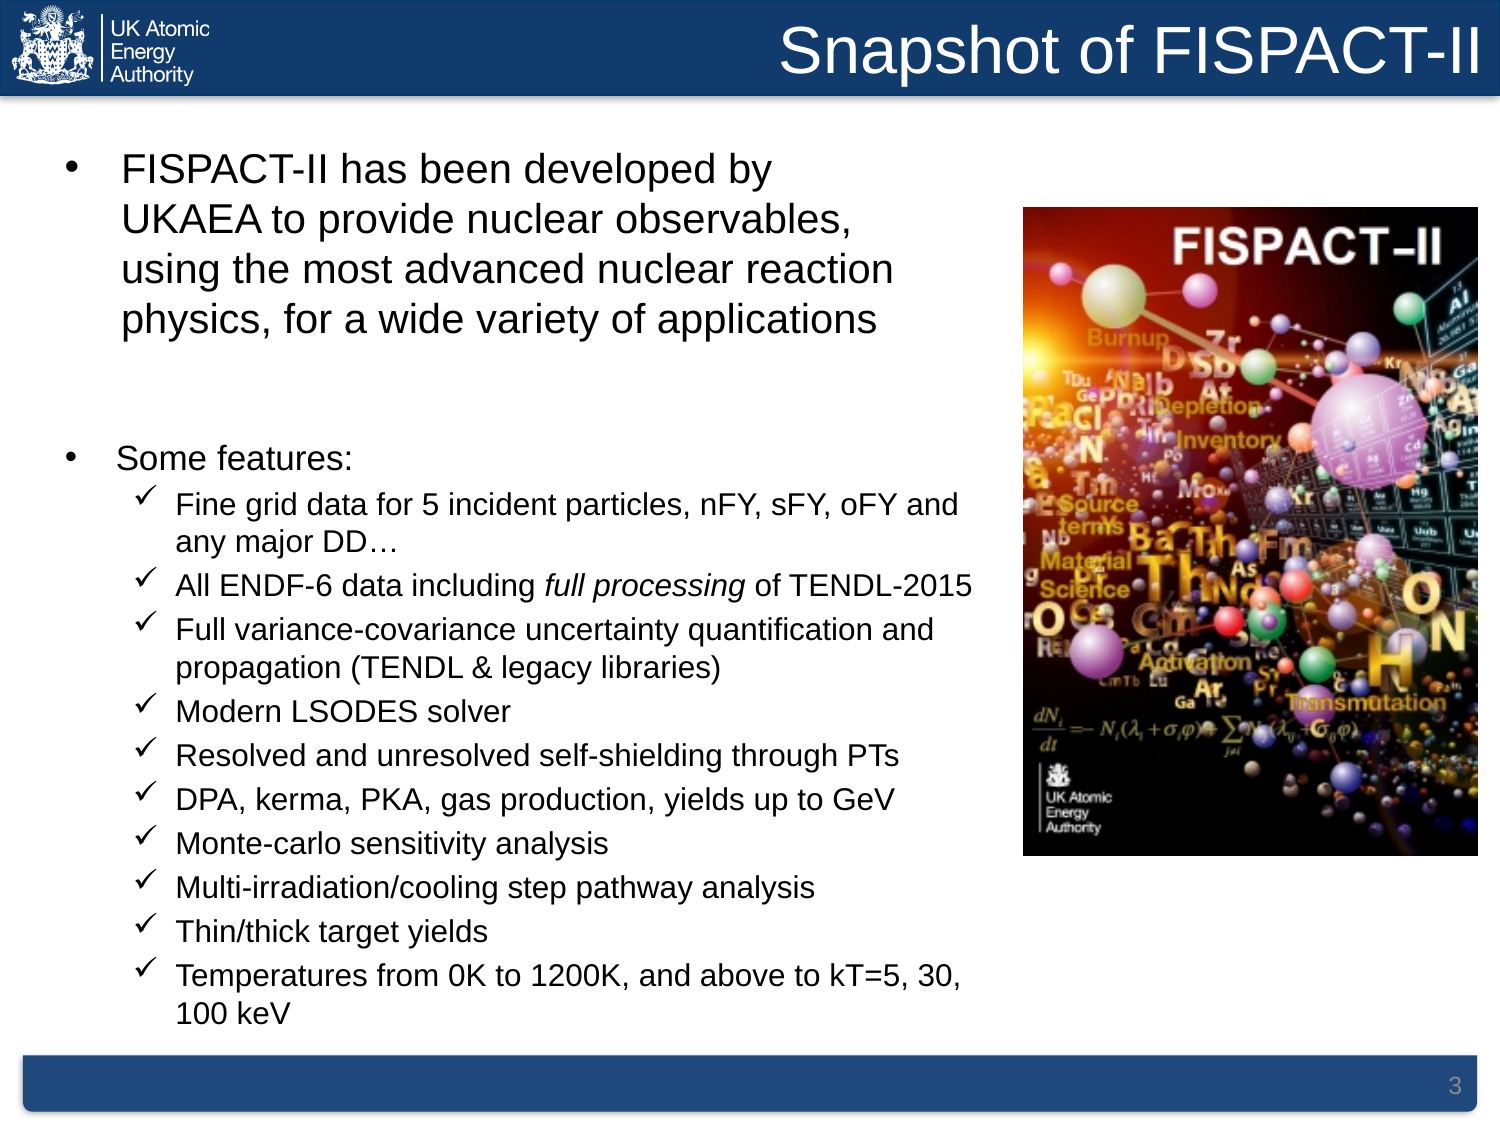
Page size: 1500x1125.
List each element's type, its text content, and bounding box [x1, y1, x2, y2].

slide_number 3 [1127, 1054, 1478, 1115]
text_box FISPACT-II has been developed by UKAEA to provide nuclear observables, using the most advanced nuclear reaction physics, for a wide variety of applications [49, 133, 917, 1014]
picture [1, 5, 210, 101]
list Some features: Fine grid data for 5 incident particles, nFY, sFY, oFY and any major DD… All ENDF-6 data including full processing of TENDL-2015 Full variance-covariance uncertainty quantification and propagation (TENDL & legacy libraries) Modern LSODES solver Resolved and unresolved self-shielding through PTs DPA, kerma, PKA, gas production, yields up to GeV Monte-carlo sensitivity analysis Multi-irradiation/cooling step pathway analysis Thin/thick target yields Temperatures from 0K to 1200K, and above to kT=5, 30, 100 keV [49, 133, 1027, 1043]
picture [1023, 207, 1478, 856]
title Snapshot of FISPACT-II [594, 0, 1500, 96]
